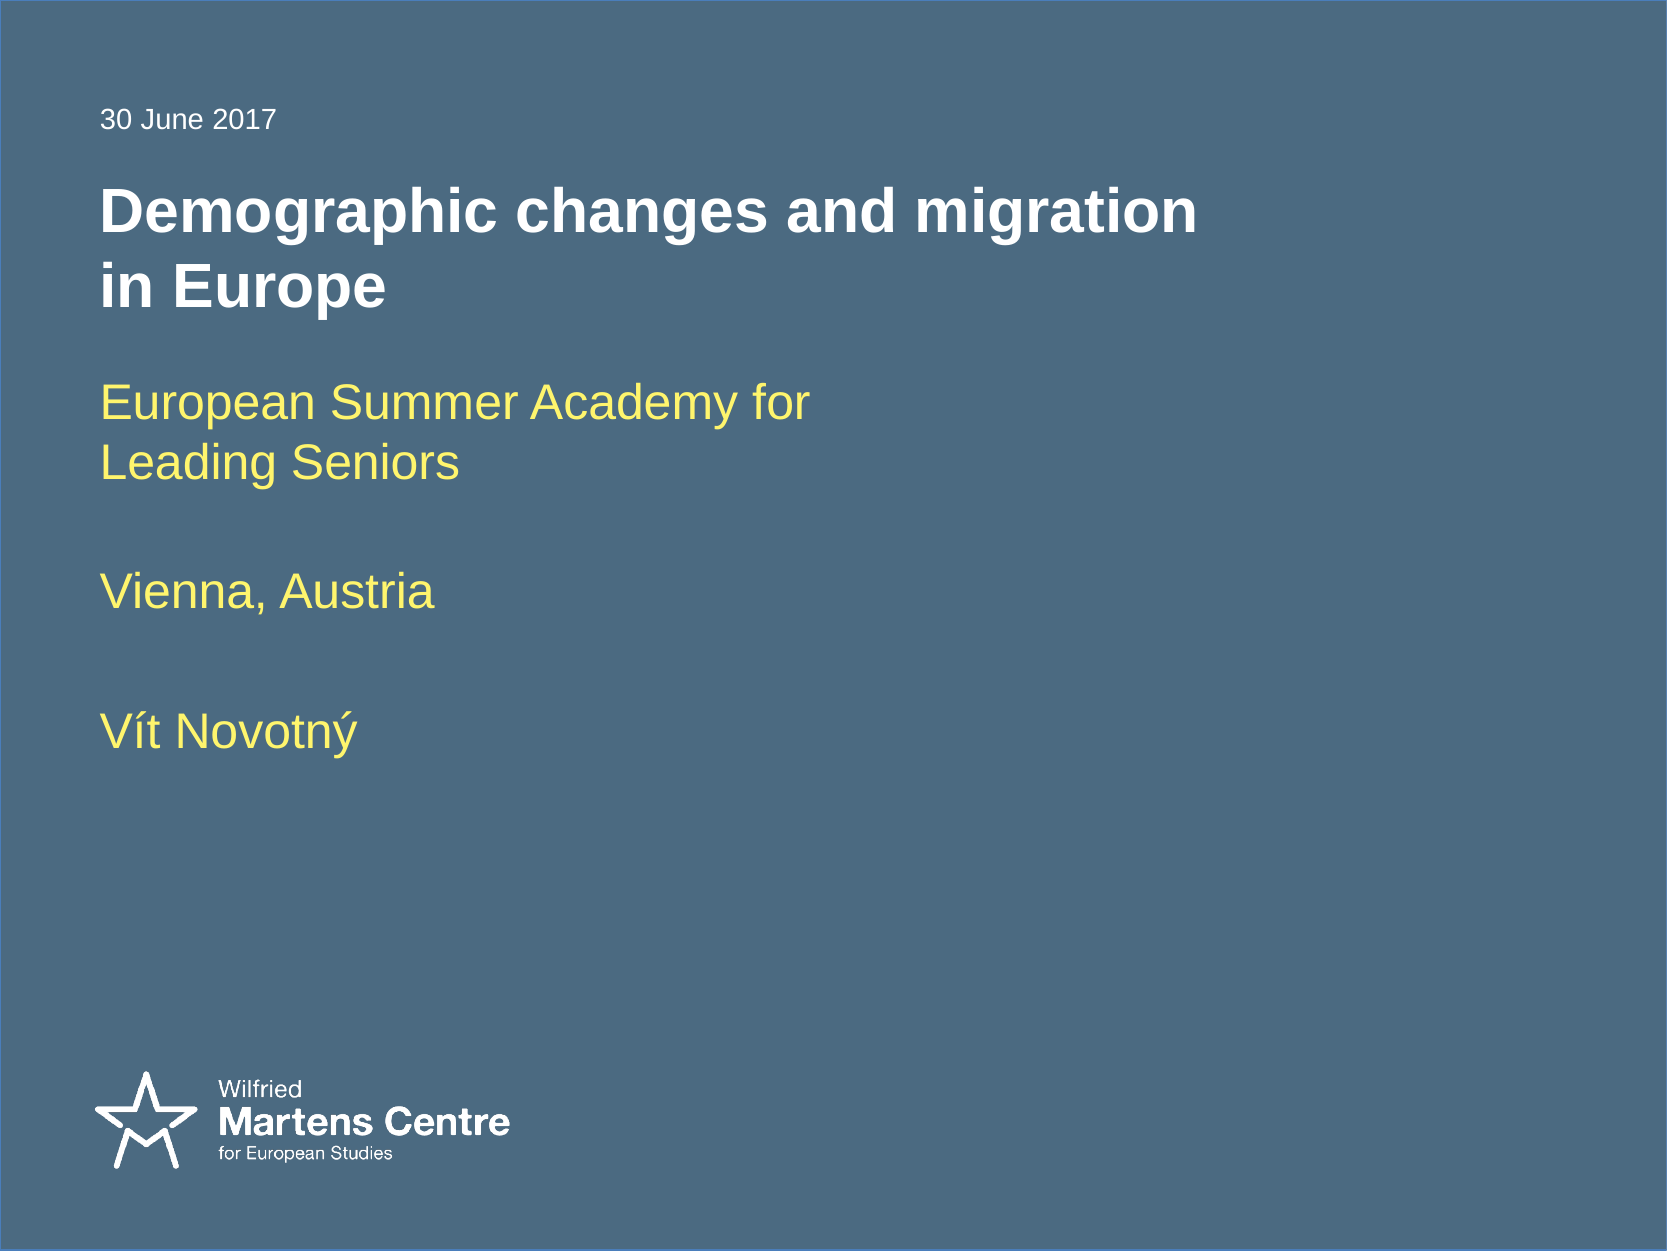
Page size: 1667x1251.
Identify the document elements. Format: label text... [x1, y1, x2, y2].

picture [45, 1037, 559, 1199]
list Demographic changes and migration in Europe [99, 162, 1259, 263]
list 30 June 2017 [99, 99, 546, 163]
list European Summer Academy for Leading Seniors Vienna, Austria Vít Novotný [99, 362, 833, 500]
